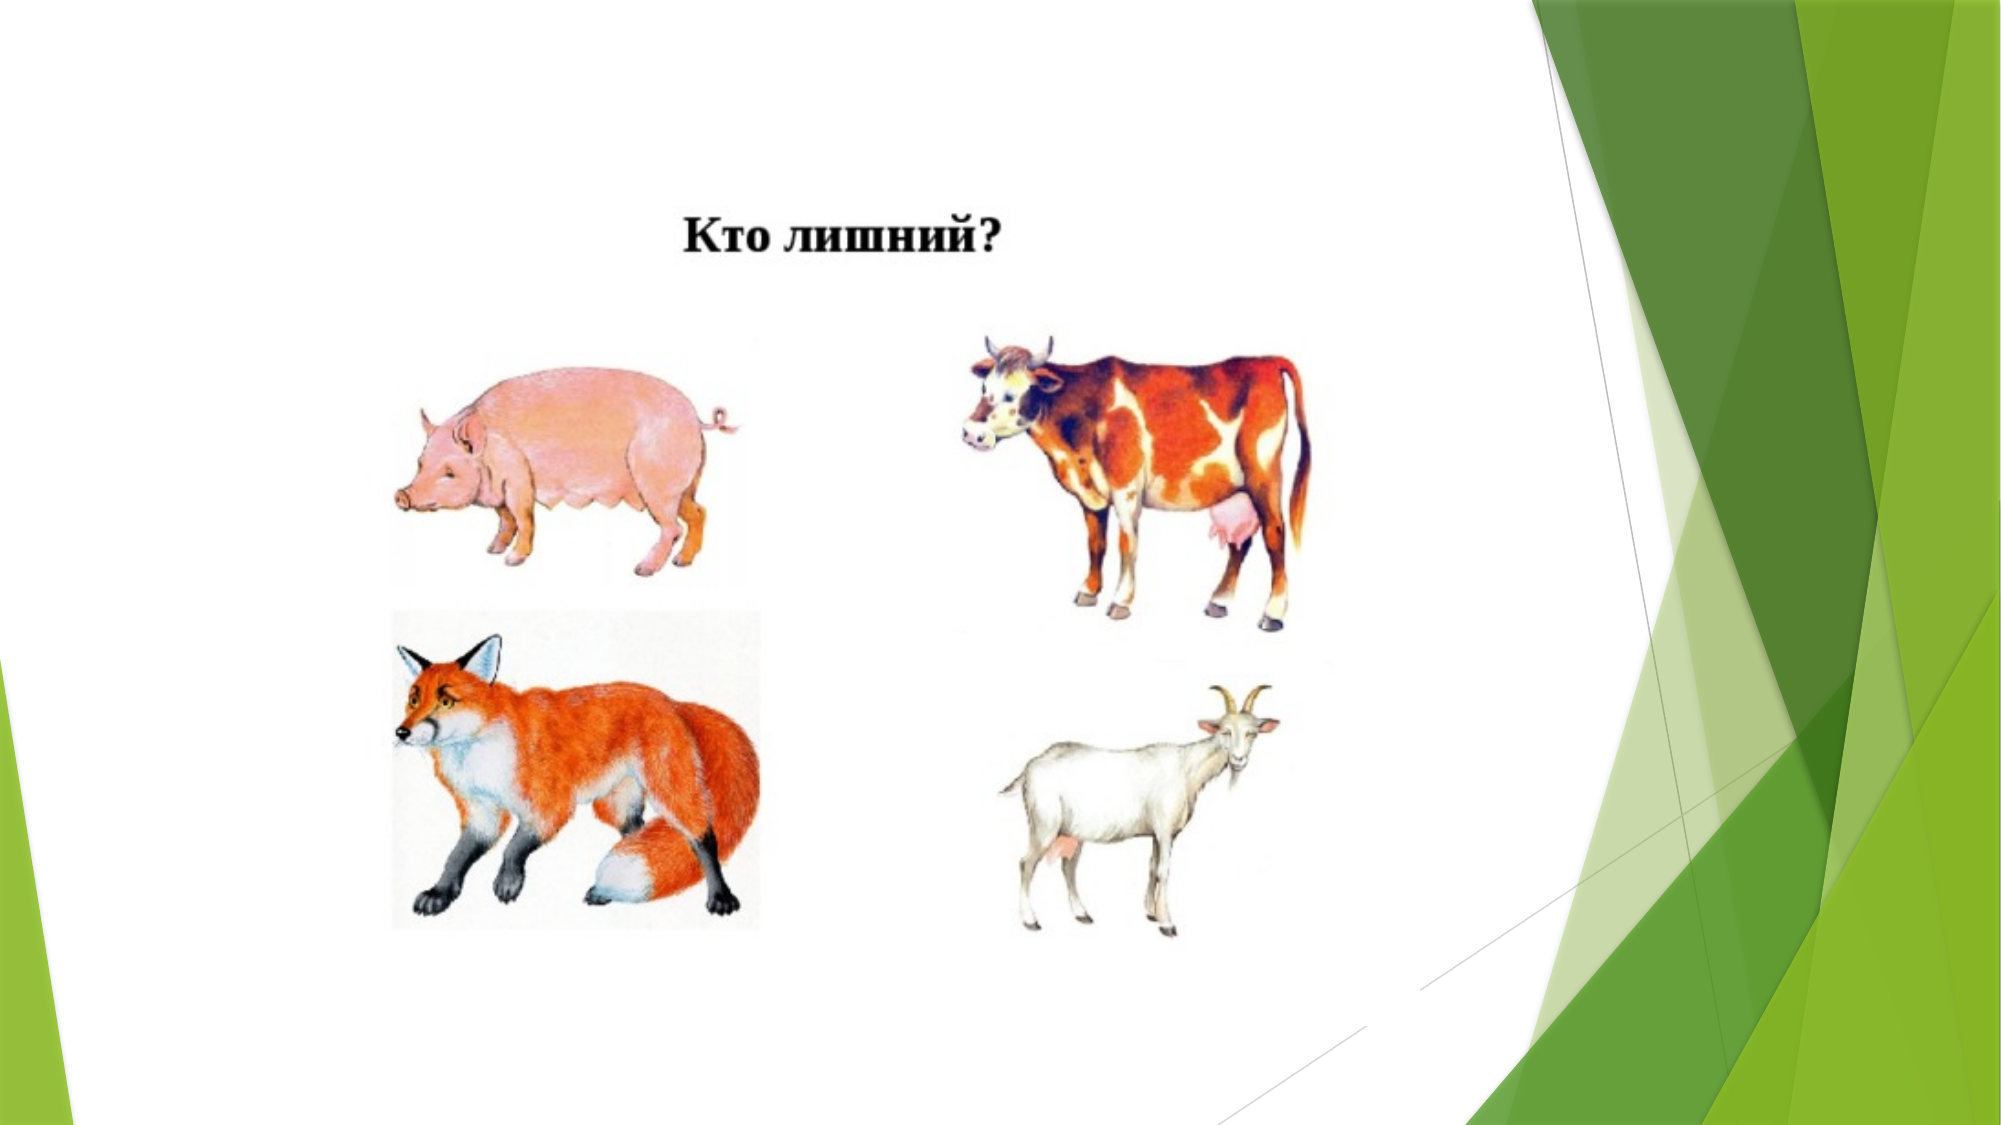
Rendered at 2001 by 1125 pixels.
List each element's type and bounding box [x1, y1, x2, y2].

picture [250, 148, 1420, 1026]
